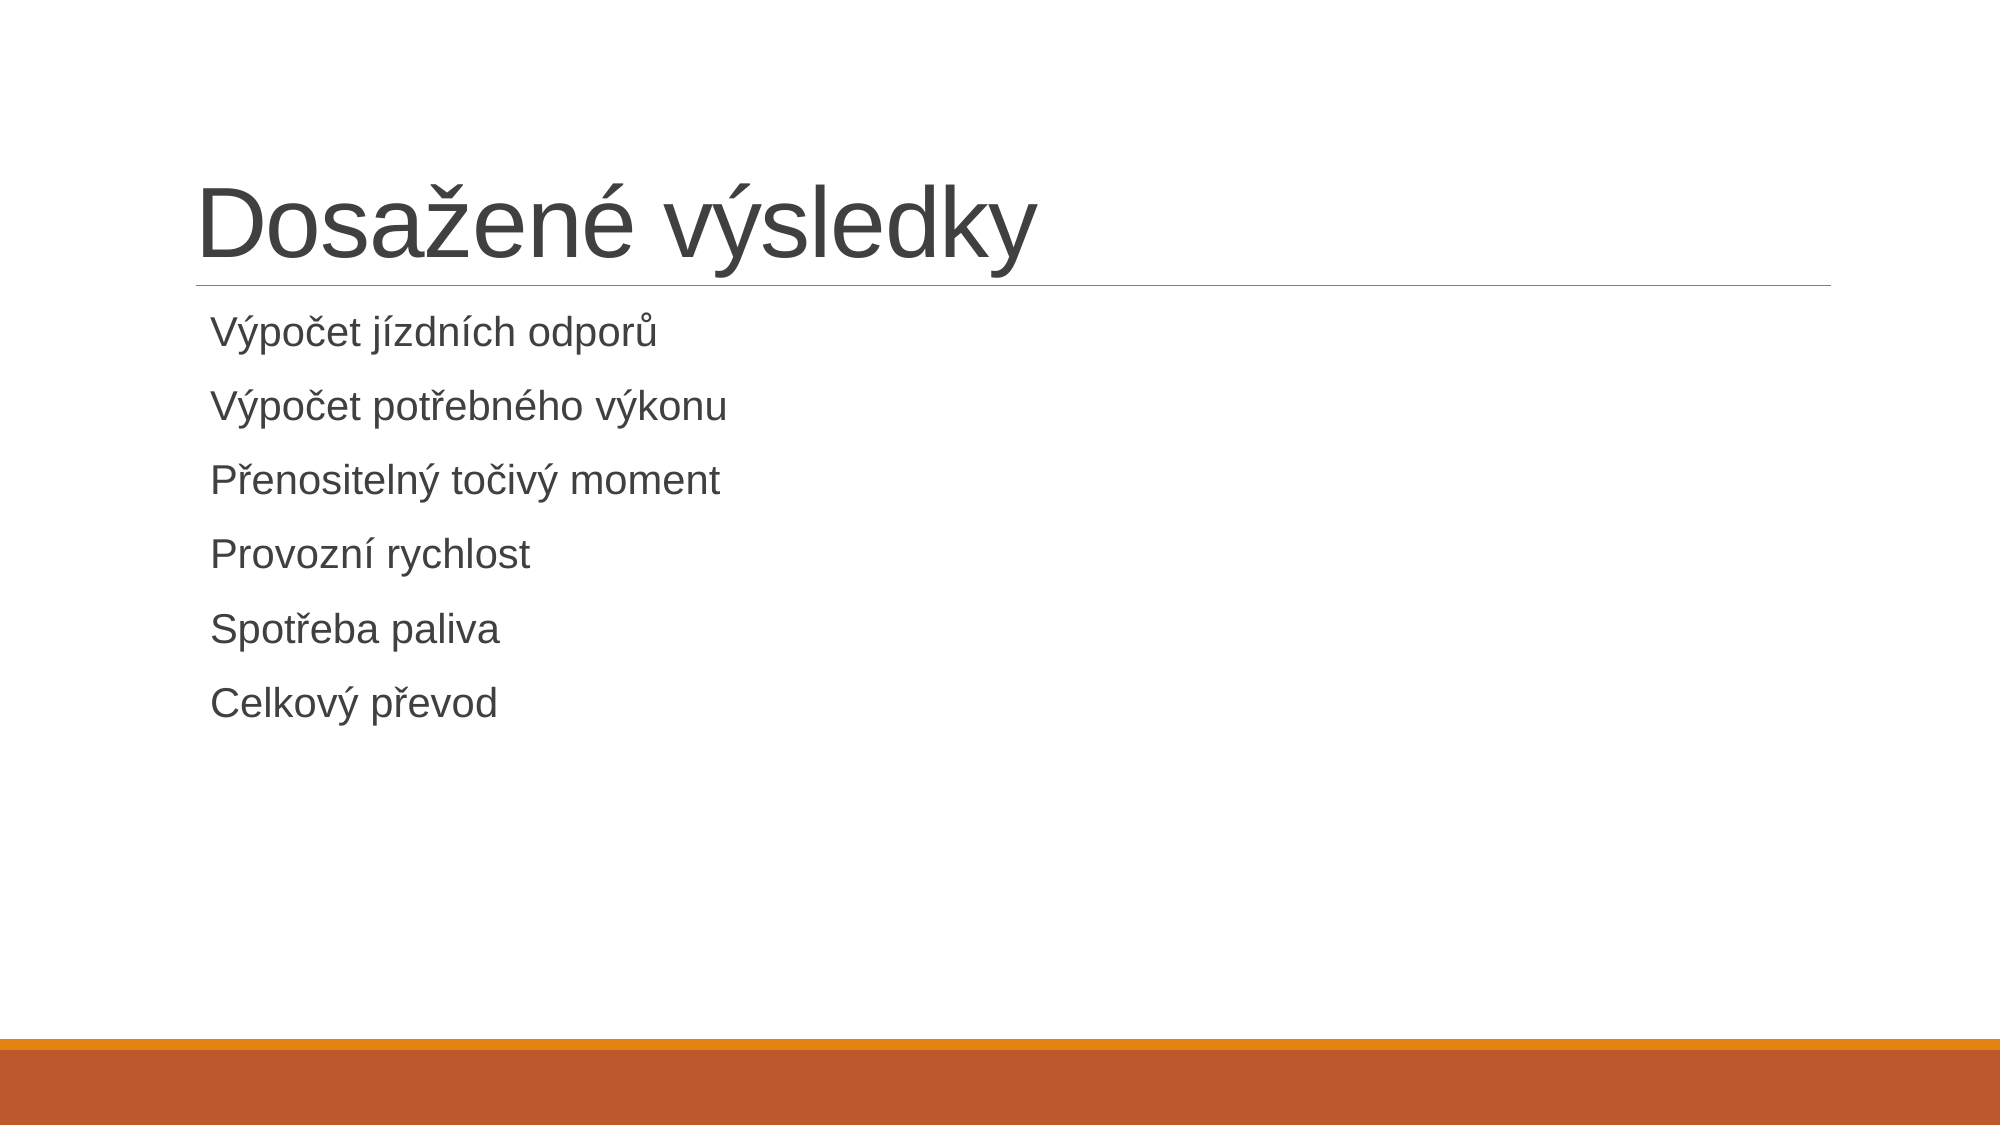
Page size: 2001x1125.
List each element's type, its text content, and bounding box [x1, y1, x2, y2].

title Dosažené výsledky [180, 47, 1830, 285]
list Výpočet jízdních odporů Výpočet potřebného výkonu Přenositelný točivý moment Provozní rychlost Spotřeba paliva Celkový převod [180, 302, 1830, 963]
